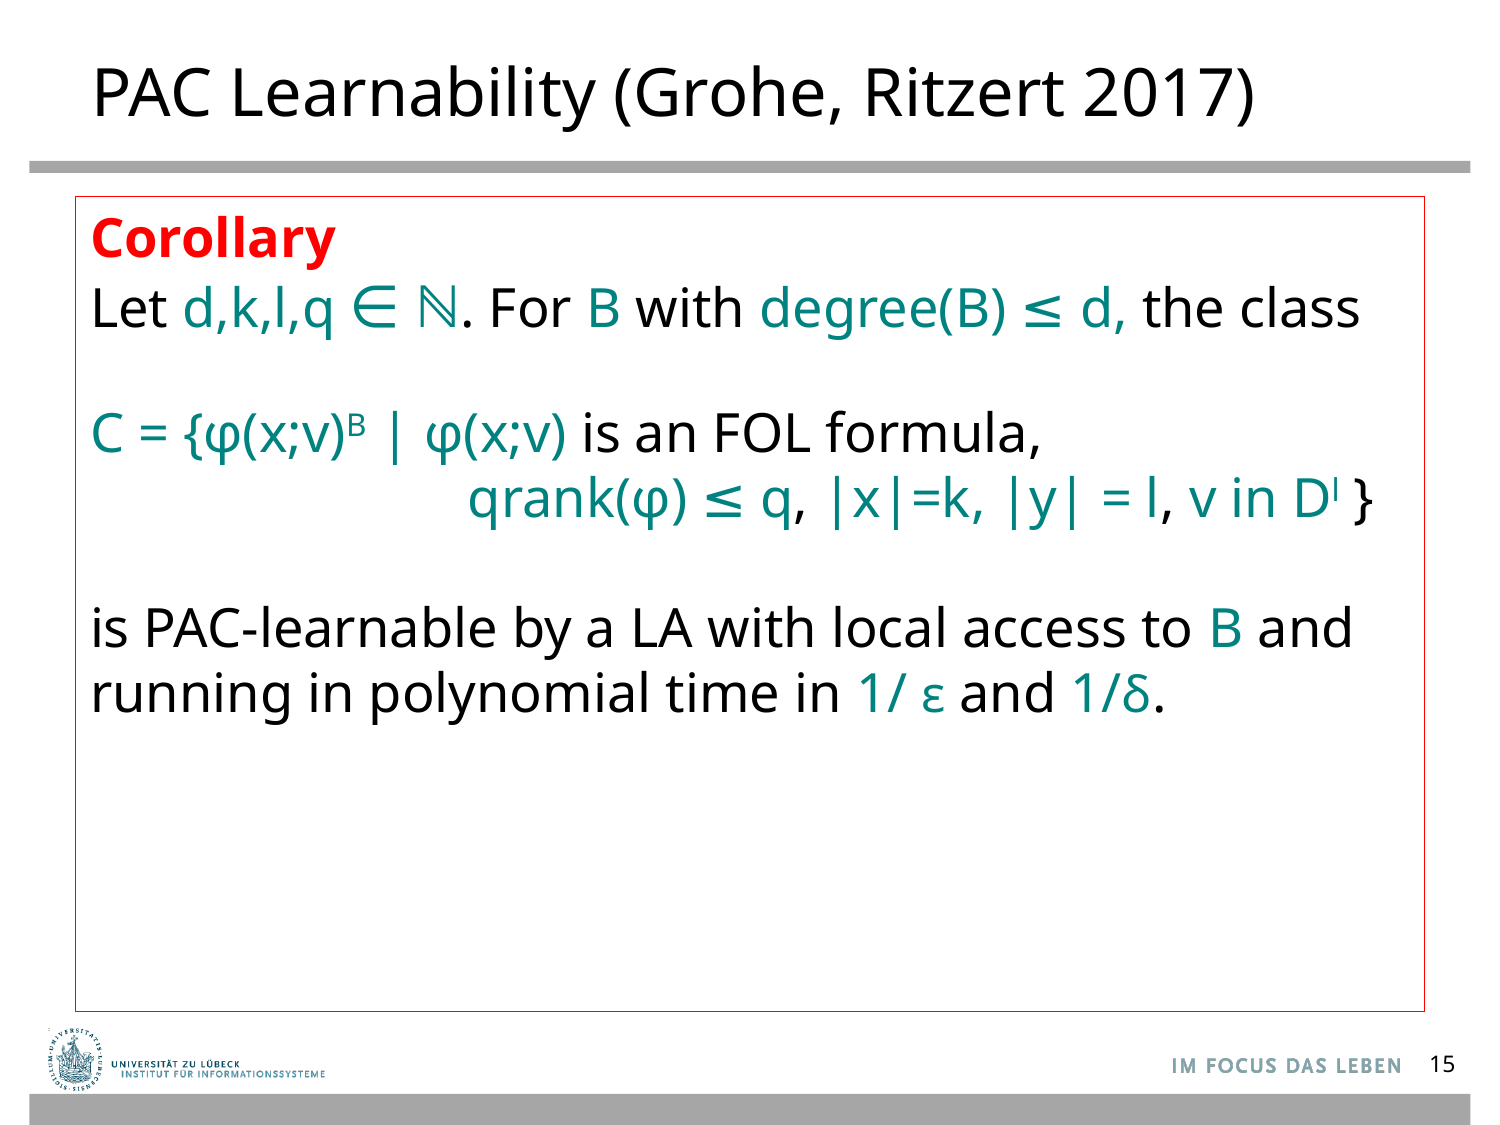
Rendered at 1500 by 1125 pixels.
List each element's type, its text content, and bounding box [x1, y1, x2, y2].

picture [1173, 1058, 1305, 1073]
title PAC Learnability (Grohe, Ritzert 2017) [76, 42, 1427, 126]
slide_number 15 [1305, 1050, 1471, 1083]
list Corollary Let d,k,l,q ∈ ℕ. For B with degree(B) ≤ d, the class C = {φ(x;v)B | φ(x;v) is an FOL formula, qrank(φ) ≤ q, |x|=k, |y| = l, v in Dl } is PAC-learnable by a LA with local access to B and running in polynomial time in 1/ ε and 1/δ. [75, 196, 1425, 1012]
